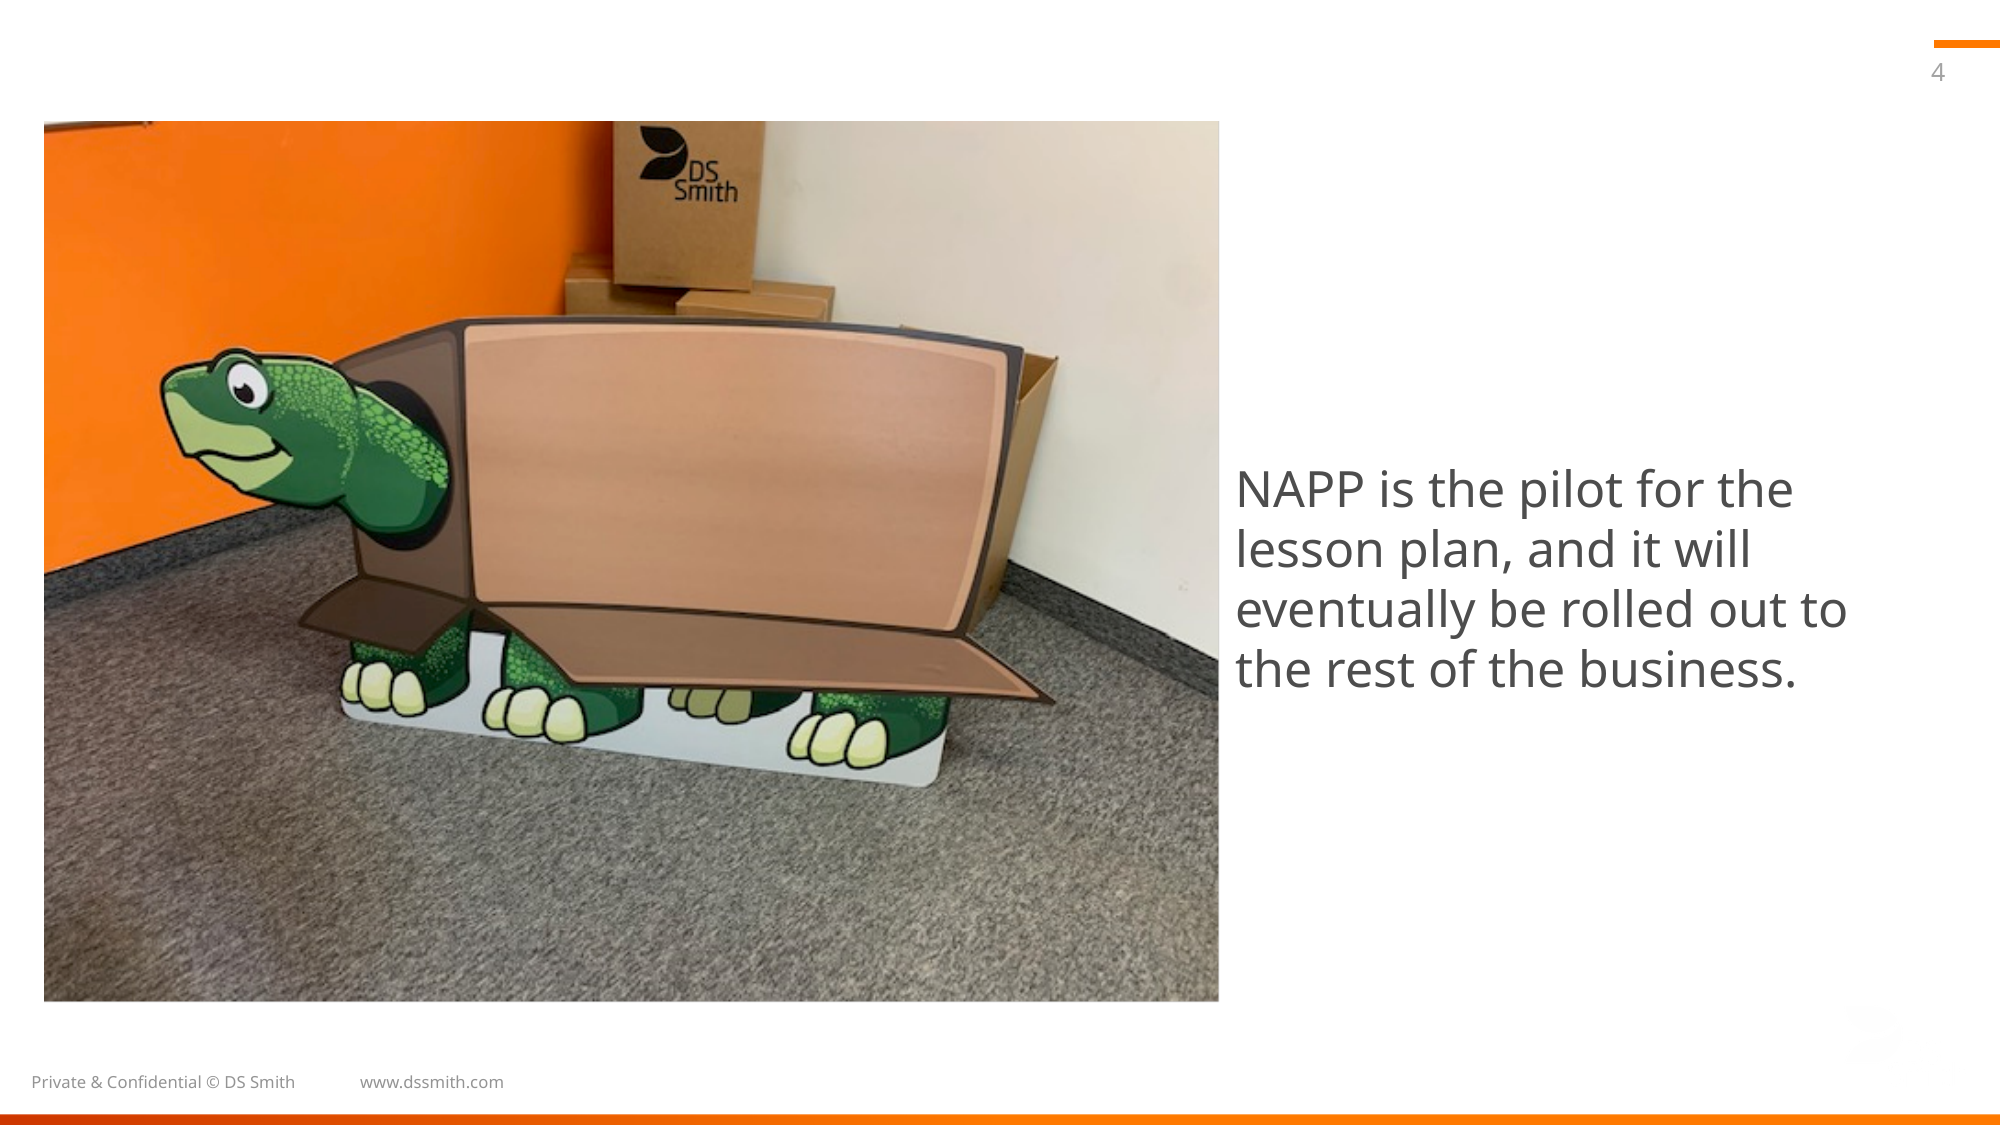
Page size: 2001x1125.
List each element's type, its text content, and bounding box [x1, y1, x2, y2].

slide_number 4 [1916, 48, 2000, 85]
text_box NAPP is the pilot for the lesson plan, and it will eventually be rolled out to the rest of the business. [1225, 450, 1946, 778]
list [43, 120, 1221, 1005]
picture [0, 1004, 2000, 1125]
